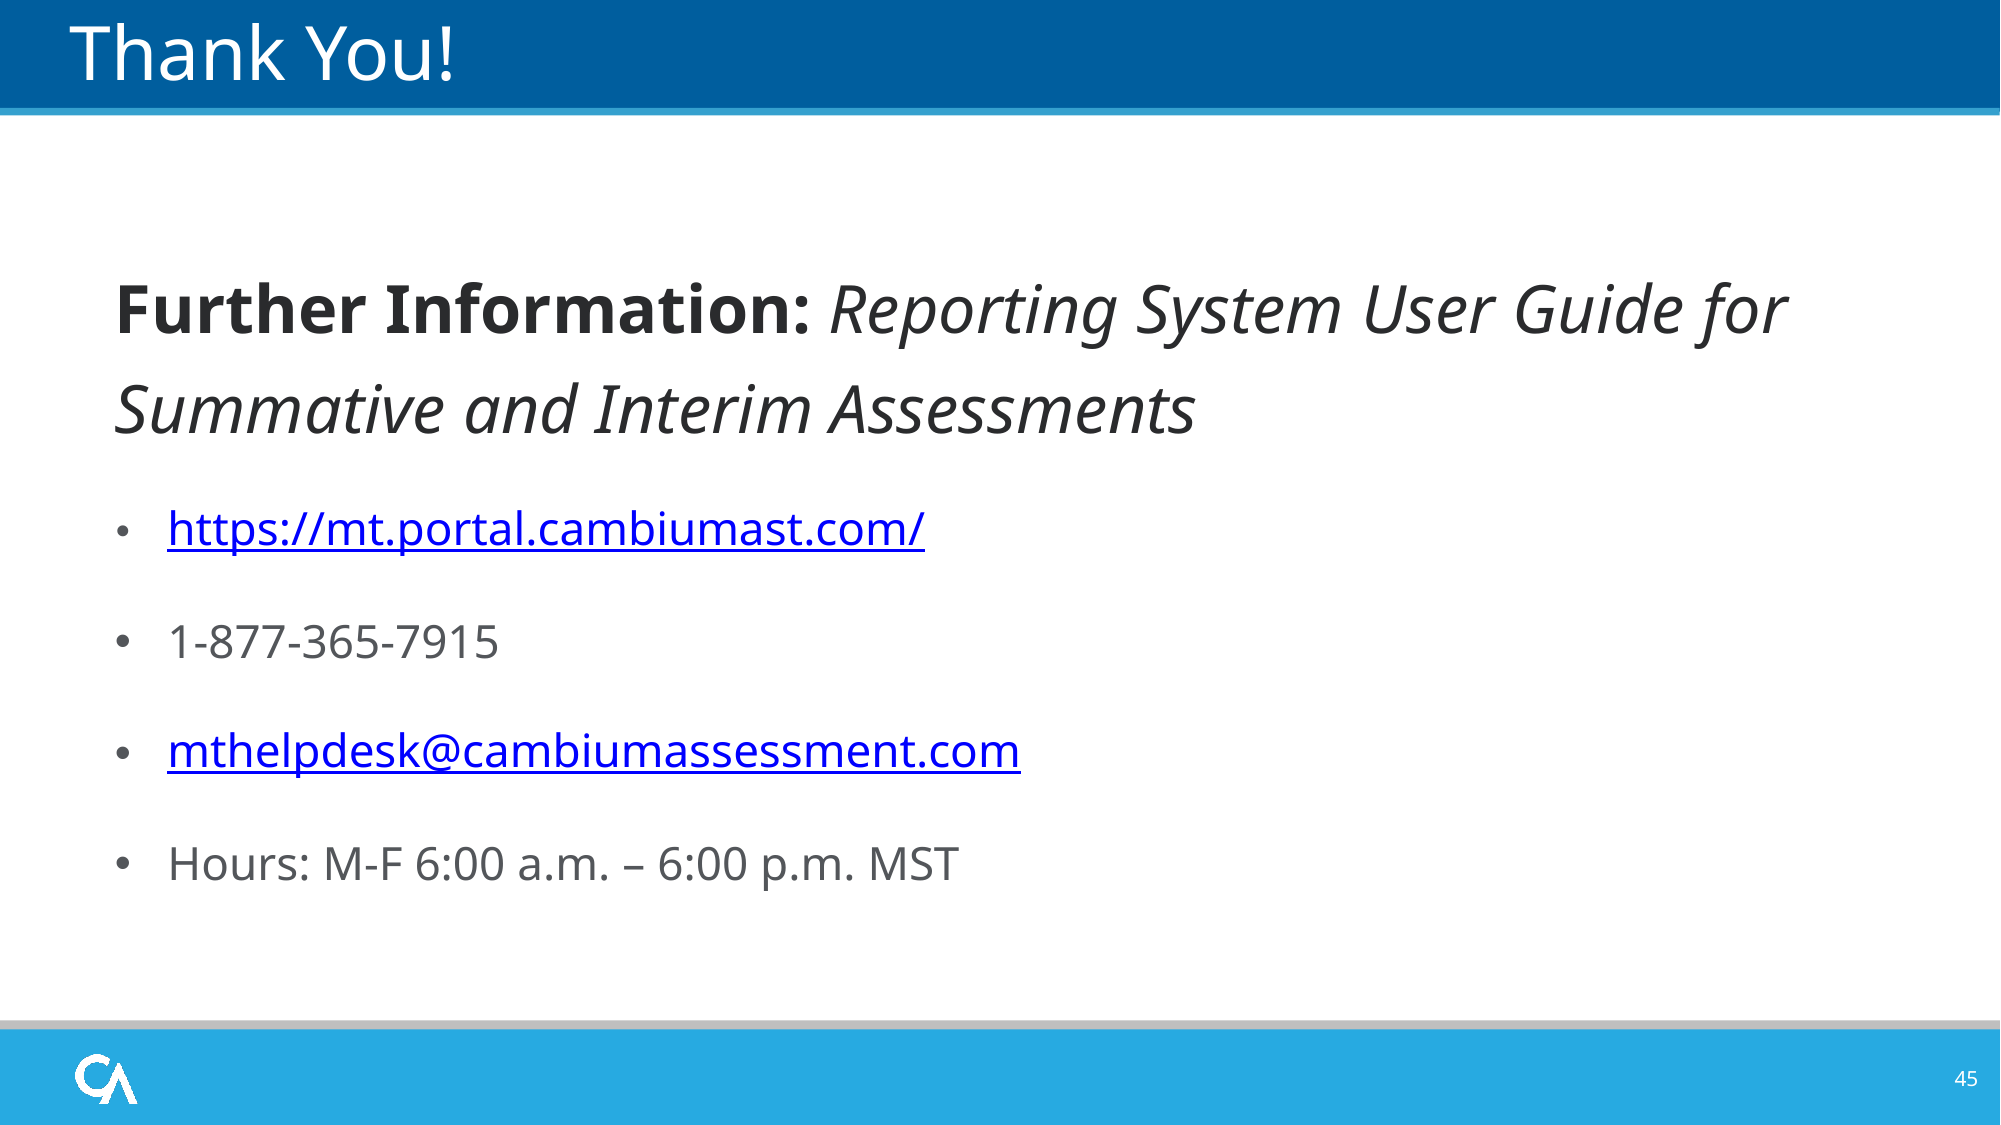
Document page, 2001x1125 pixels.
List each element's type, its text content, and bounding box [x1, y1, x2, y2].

slide_number 45 [1877, 1057, 1993, 1103]
picture [75, 1054, 138, 1104]
title Thank You! [69, 10, 1878, 96]
list Further Information: Reporting System User Guide for Summative and Interim Assessments https://mt.portal.cambiumast.com/ 1-877-365-7915 mthelpdesk@cambiumassessment.com Hours: M-F 6:00 a.m. – 6:00 p.m. MST [114, 246, 1914, 478]
